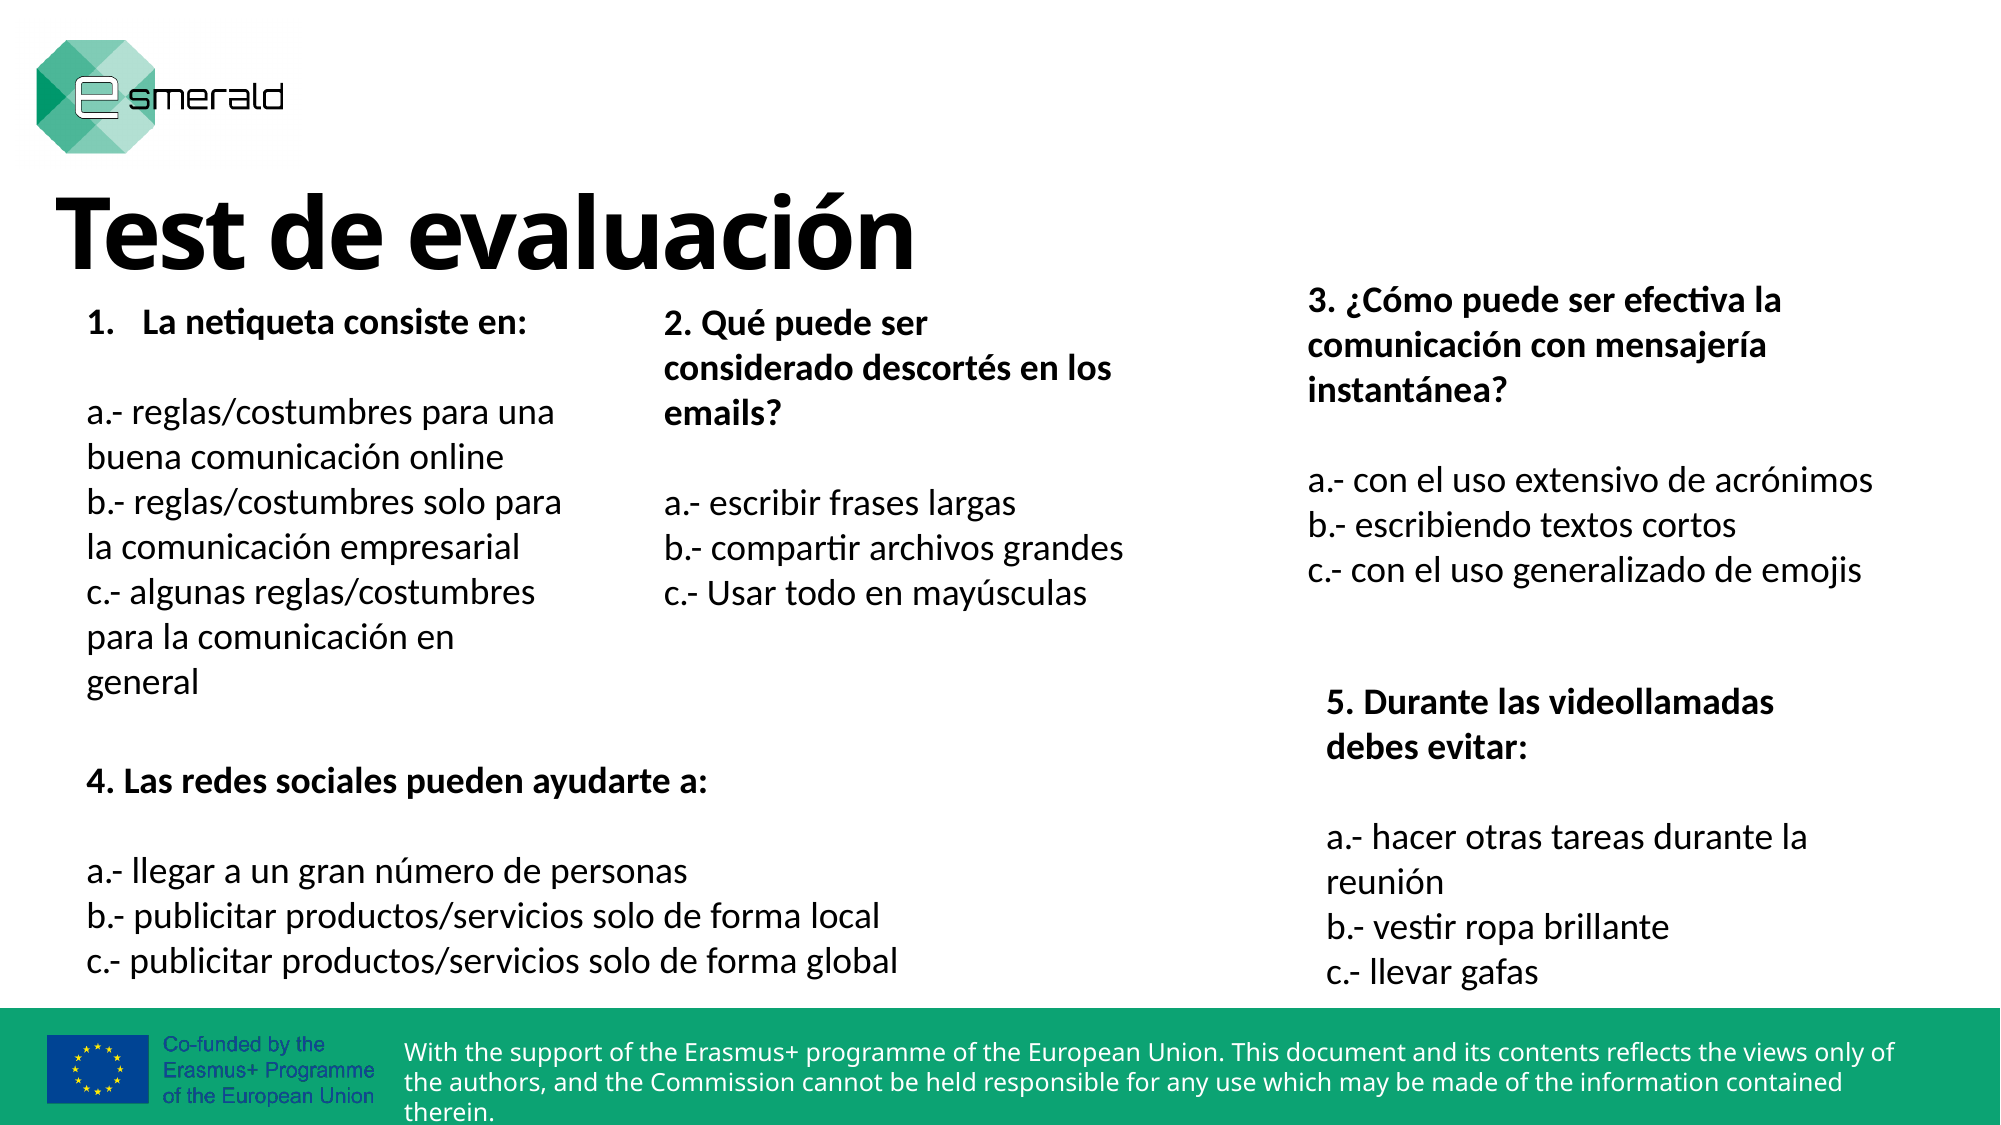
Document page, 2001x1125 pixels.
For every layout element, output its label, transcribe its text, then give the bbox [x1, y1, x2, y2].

picture [47, 1035, 374, 1107]
text_box Test de evaluación [52, 167, 1737, 290]
text_box La netiqueta consiste en: a.- reglas/costumbres para una buena comunicación online b.- reglas/costumbres solo para la comunicación empresarial c.- algunas reglas/costumbres para la comunicación en general [71, 289, 586, 710]
text_box 2. Qué puede ser considerado descortés en los emails? a.- escribir frases largas b.- compartir archivos grandes c.- Usar todo en mayúsculas [649, 290, 1140, 621]
picture [15, 18, 302, 169]
text_box 4. Las redes sociales pueden ayudarte a: a.- llegar a un gran número de personas b.- publicitar productos/servicios solo de forma local c.- publicitar productos/servicios solo de forma global [71, 748, 954, 989]
text_box 5. Durante las videollamadas debes evitar: a.- hacer otras tareas durante la reunión b.- vestir ropa brillante c.- llevar gafas [1311, 669, 1846, 1000]
text_box 3. ¿Cómo puede ser efectiva la comunicación con mensajería instantánea? a.- con el uso extensivo de acrónimos b.- escribiendo textos cortos c.- con el uso generalizado de emojis [1292, 267, 1909, 597]
